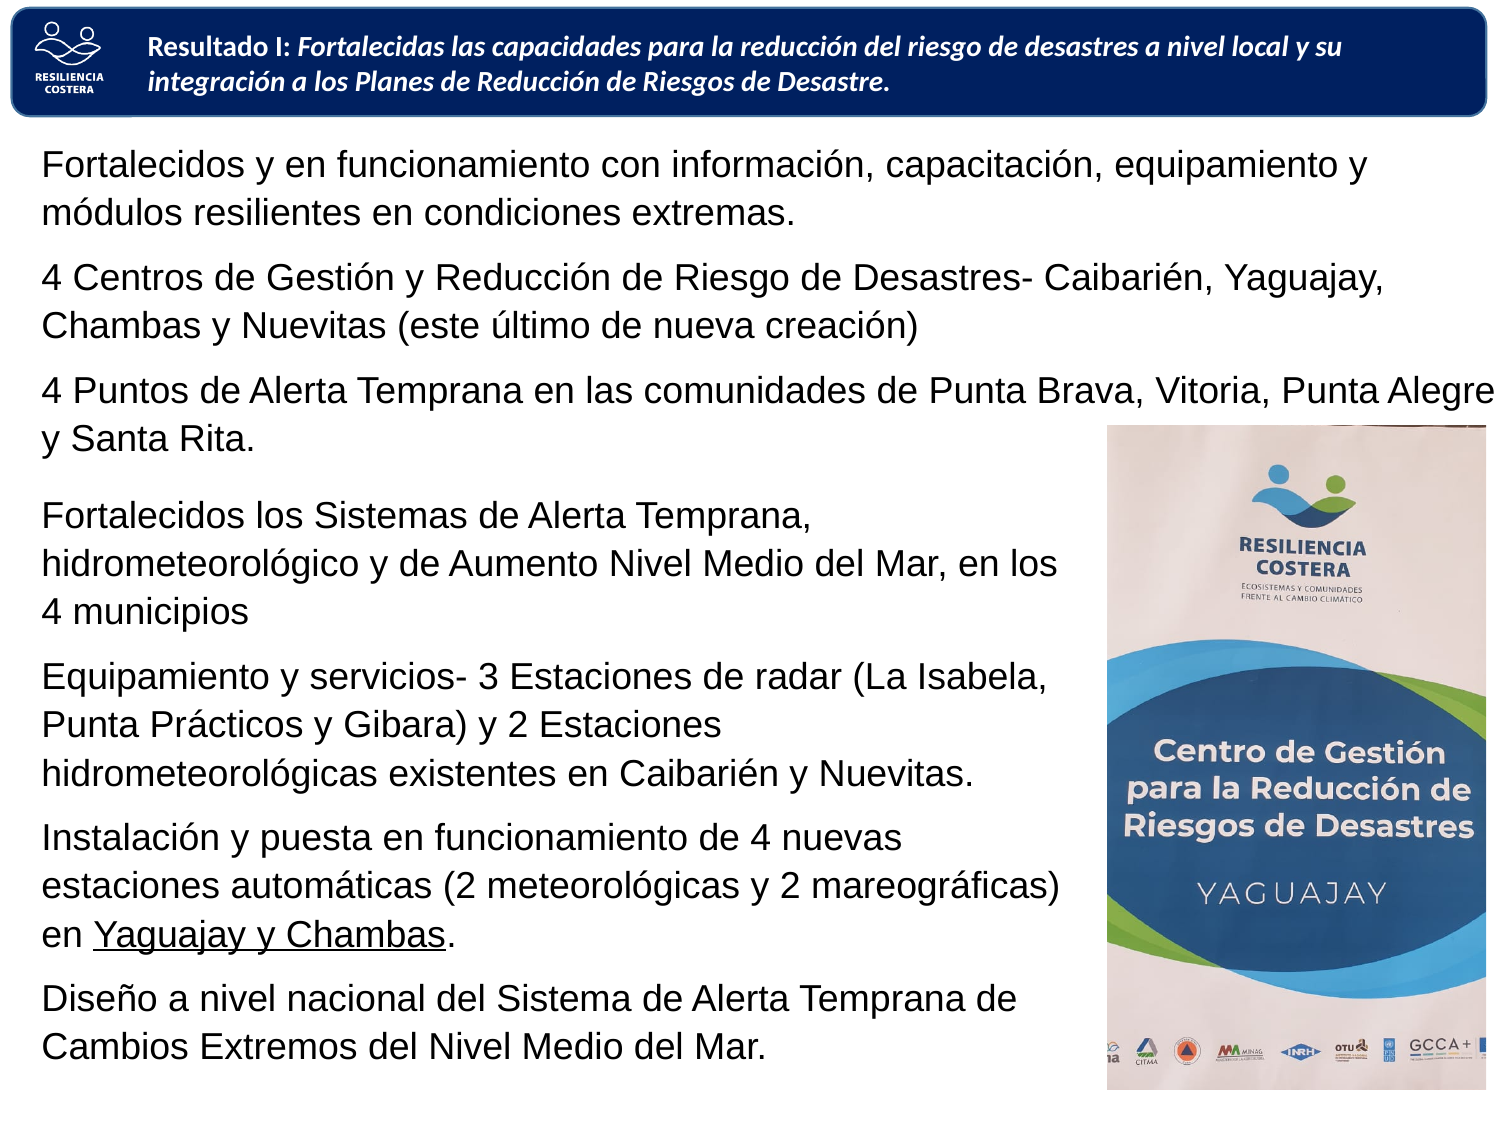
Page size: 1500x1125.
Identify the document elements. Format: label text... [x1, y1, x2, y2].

picture [1107, 425, 1487, 1090]
text_box Fortalecidos y en funcionamiento con información, capacitación, equipamiento y módulos resilientes en condiciones extremas. 4 Centros de Gestión y Reducción de Riesgo de Desastres- Caibarién, Yaguajay, Chambas y Nuevitas (este último de nueva creación) 4 Puntos de Alerta Temprana en las comunidades de Punta Brava, Vitoria, Punta Alegre y Santa Rita. [11, 129, 1500, 467]
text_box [0, 0, 1487, 172]
text_box Fortalecidos los Sistemas de Alerta Temprana, hidrometeorológico y de Aumento Nivel Medio del Mar, en los 4 municipios Equipamiento y servicios- 3 Estaciones de radar (La Isabela, Punta Prácticos y Gibara) y 2 Estaciones hidrometeorológicas existentes en Caibarién y Nuevitas. Instalación y puesta en funcionamiento de 4 nuevas estaciones automáticas (2 meteorológicas y 2 mareográficas) en Yaguajay y Chambas. Diseño a nivel nacional del Sistema de Alerta Temprana de Cambios Extremos del Nivel Medio del Mar. [11, 480, 1083, 1075]
